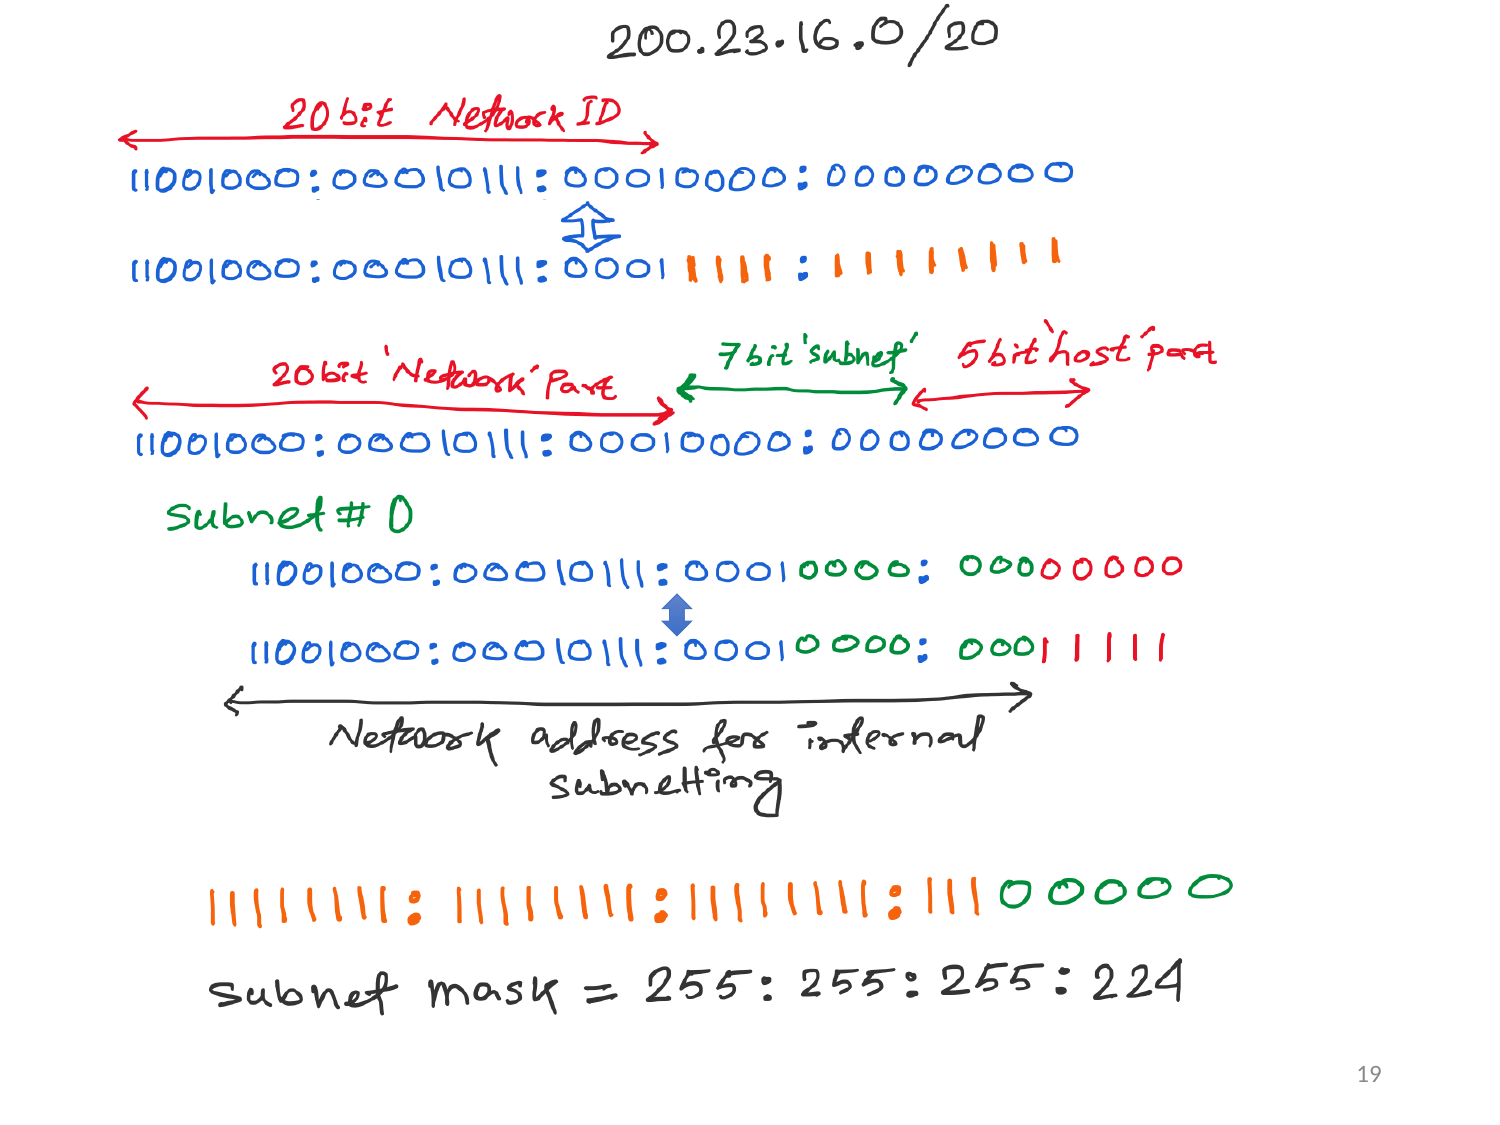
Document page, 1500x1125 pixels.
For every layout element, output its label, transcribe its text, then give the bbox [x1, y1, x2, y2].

picture [162, 490, 1186, 672]
picture [113, 89, 1077, 290]
picture [602, 0, 1003, 71]
picture [127, 314, 1221, 463]
slide_number 19 [1059, 1042, 1397, 1103]
picture [219, 677, 1036, 821]
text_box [203, 869, 1237, 1019]
picture [560, 952, 1186, 1016]
